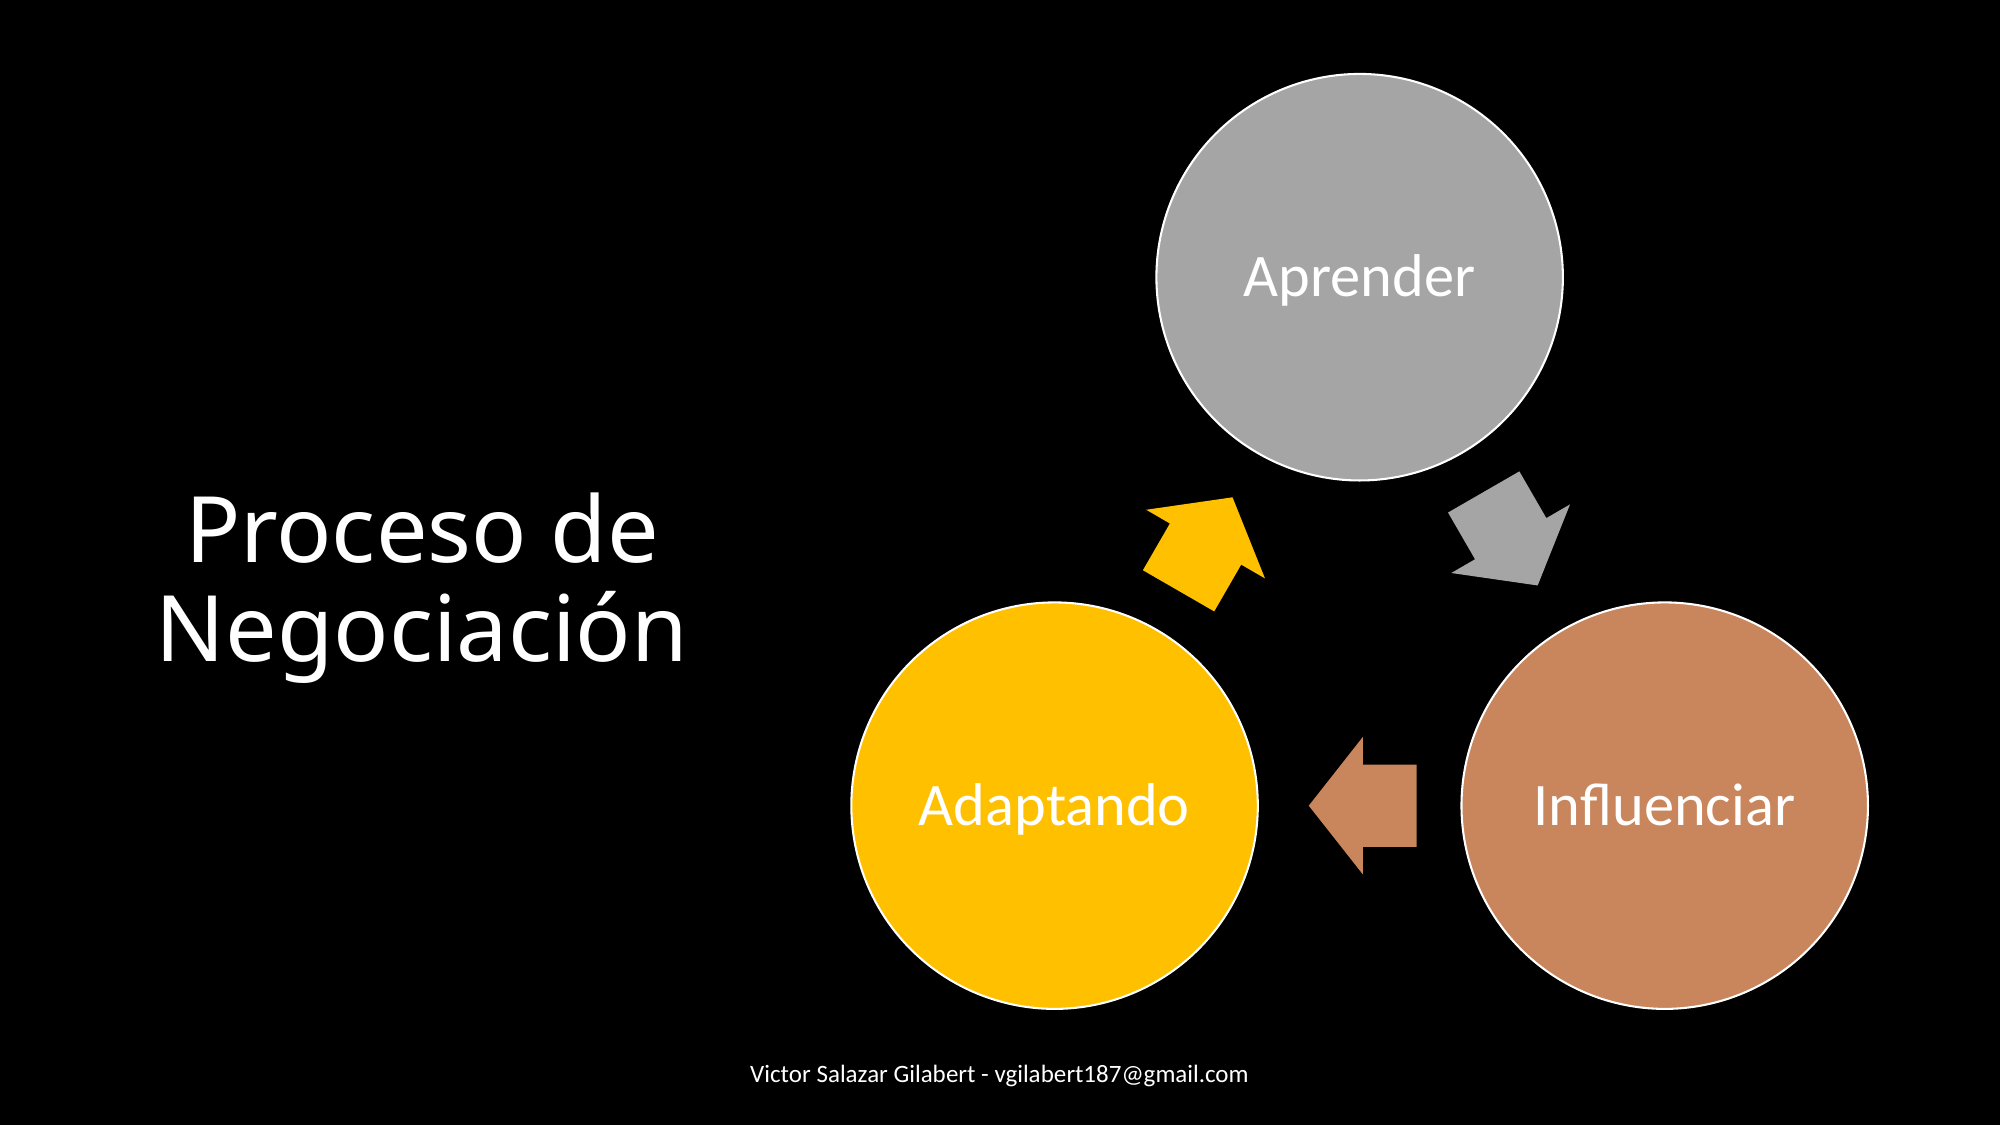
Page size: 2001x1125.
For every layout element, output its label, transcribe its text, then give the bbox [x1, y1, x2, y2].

footer Victor Salazar Gilabert - vgilabert187@gmail.com [662, 1042, 1338, 1103]
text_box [662, 73, 2000, 1009]
title Proceso de Negociación [20, 245, 662, 921]
